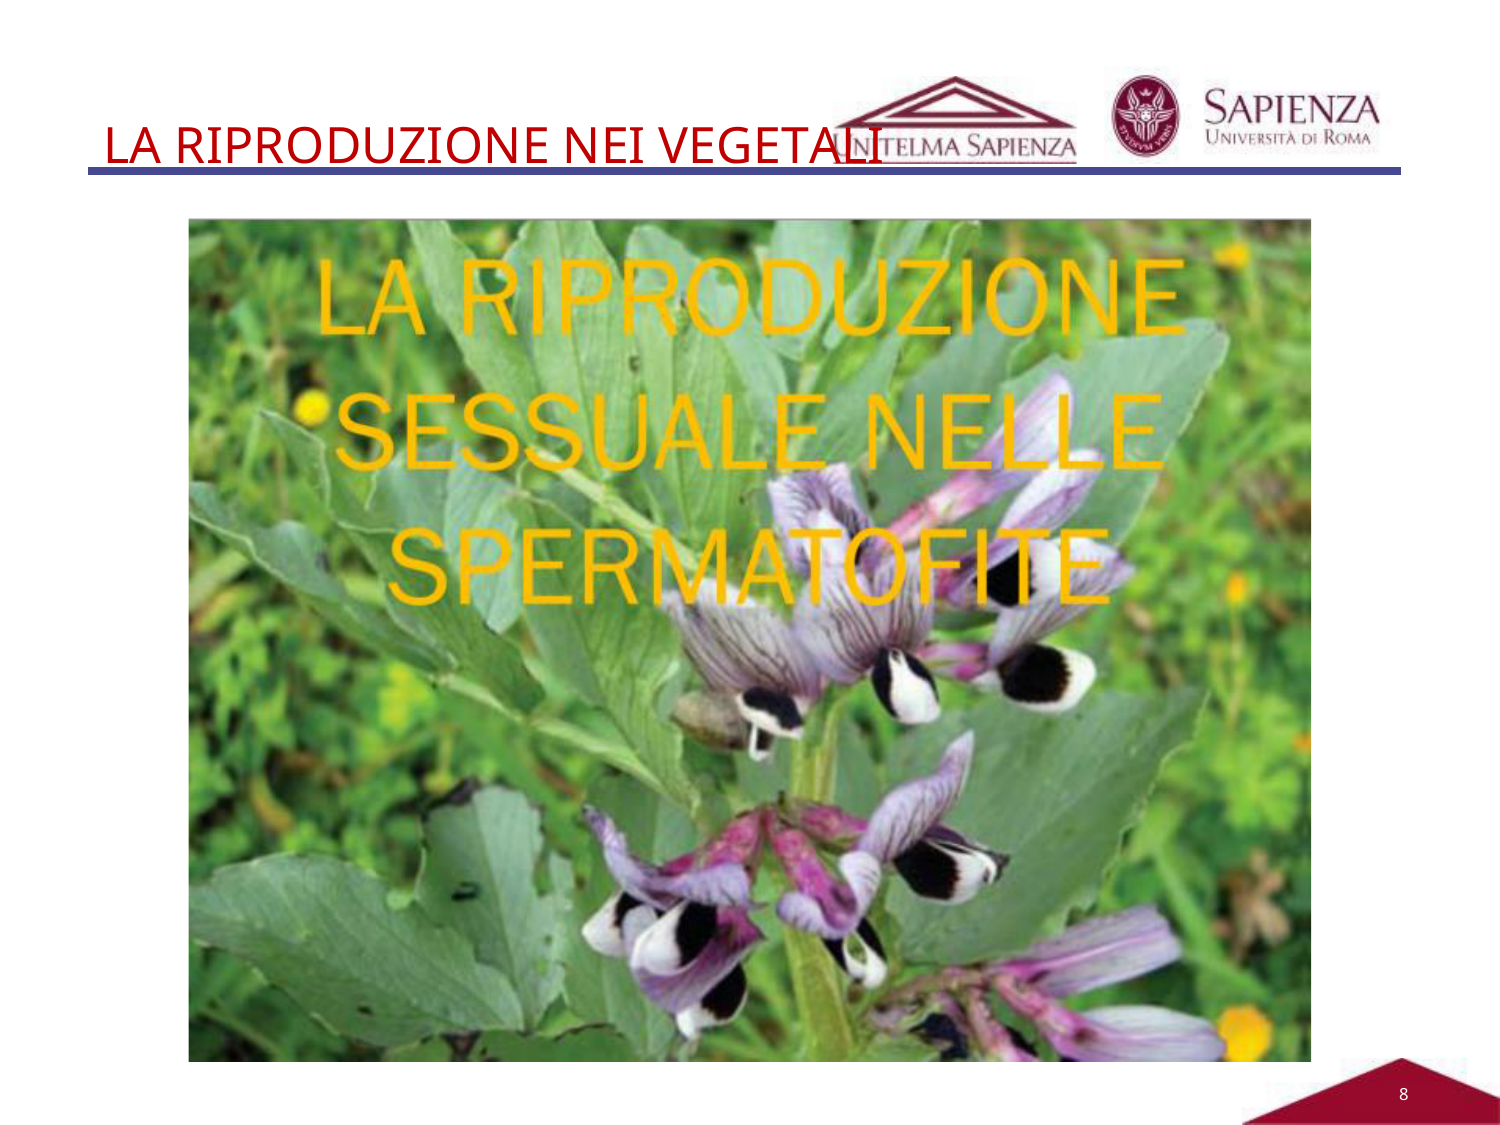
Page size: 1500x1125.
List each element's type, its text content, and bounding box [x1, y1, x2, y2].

picture [1104, 66, 1414, 113]
picture [832, 76, 1077, 113]
slide_number 8 [1394, 1083, 1422, 1125]
text_box [188, 302, 1312, 1062]
title LA RIPRODUZIONE NEI VEGETALI [86, 113, 1414, 302]
picture [1241, 1058, 1500, 1125]
